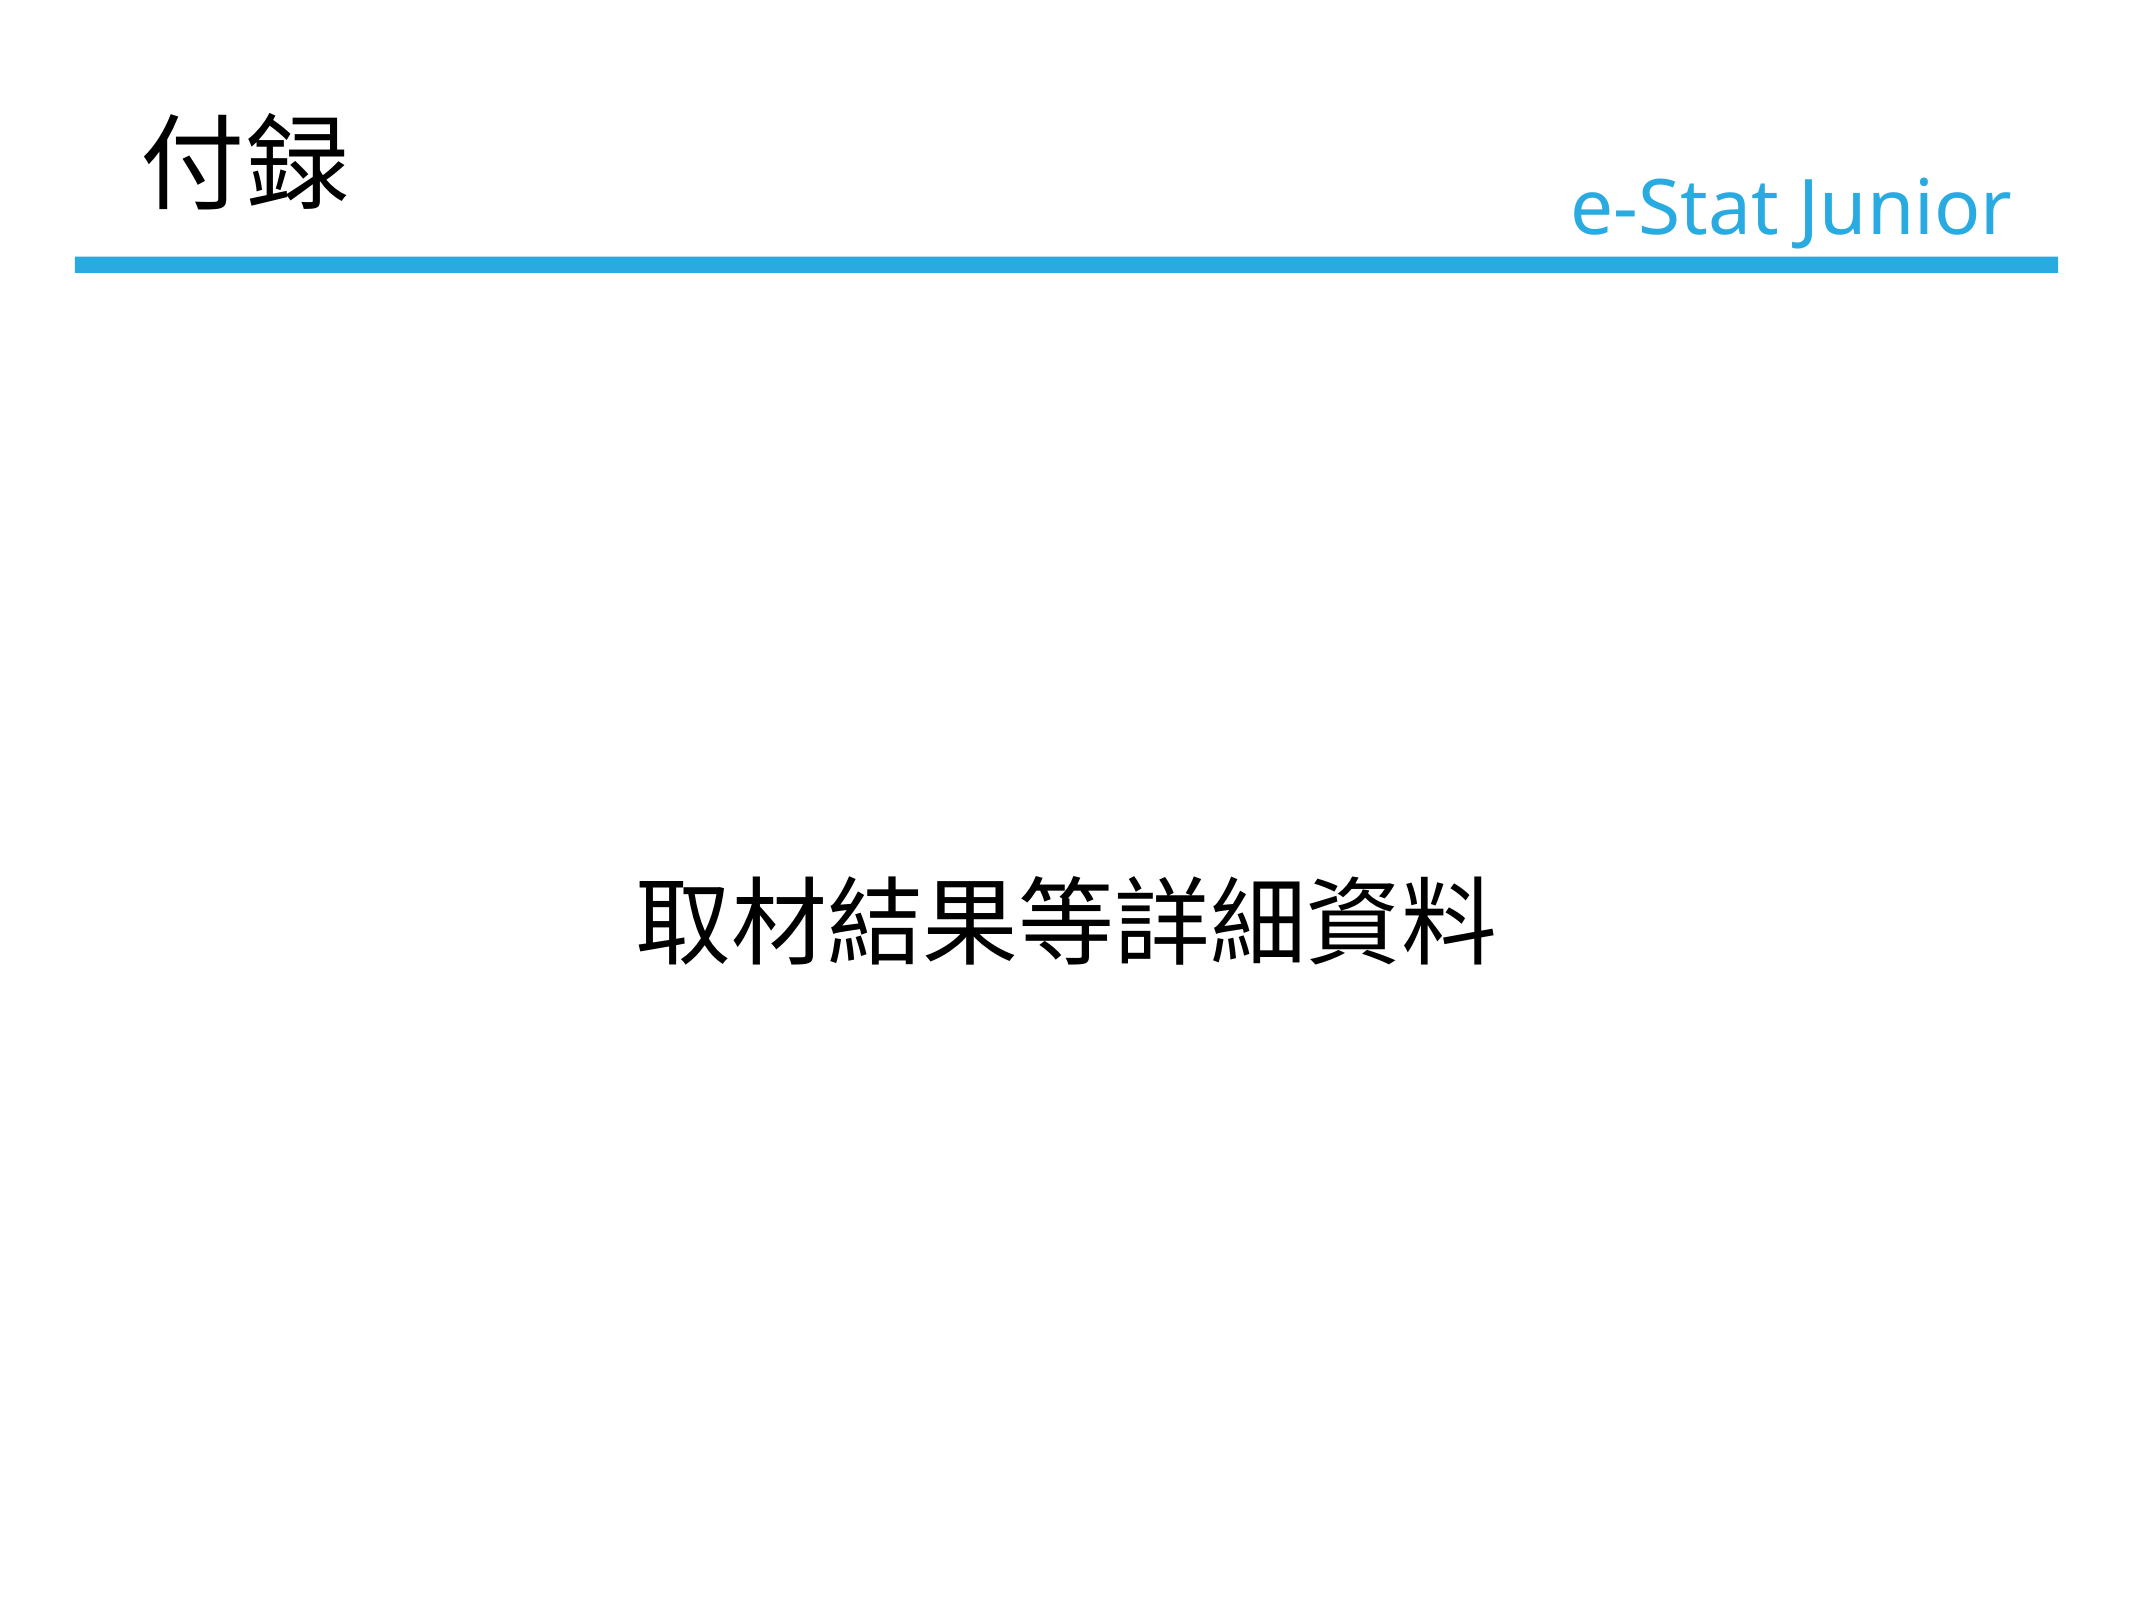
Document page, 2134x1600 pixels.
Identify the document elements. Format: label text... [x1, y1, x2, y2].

text_box 取材結果等詳細資料 [627, 852, 1506, 985]
text_box [74, 256, 2059, 273]
title e-Stat Junior [1525, 150, 2059, 259]
text_box 付録 [132, 89, 358, 231]
